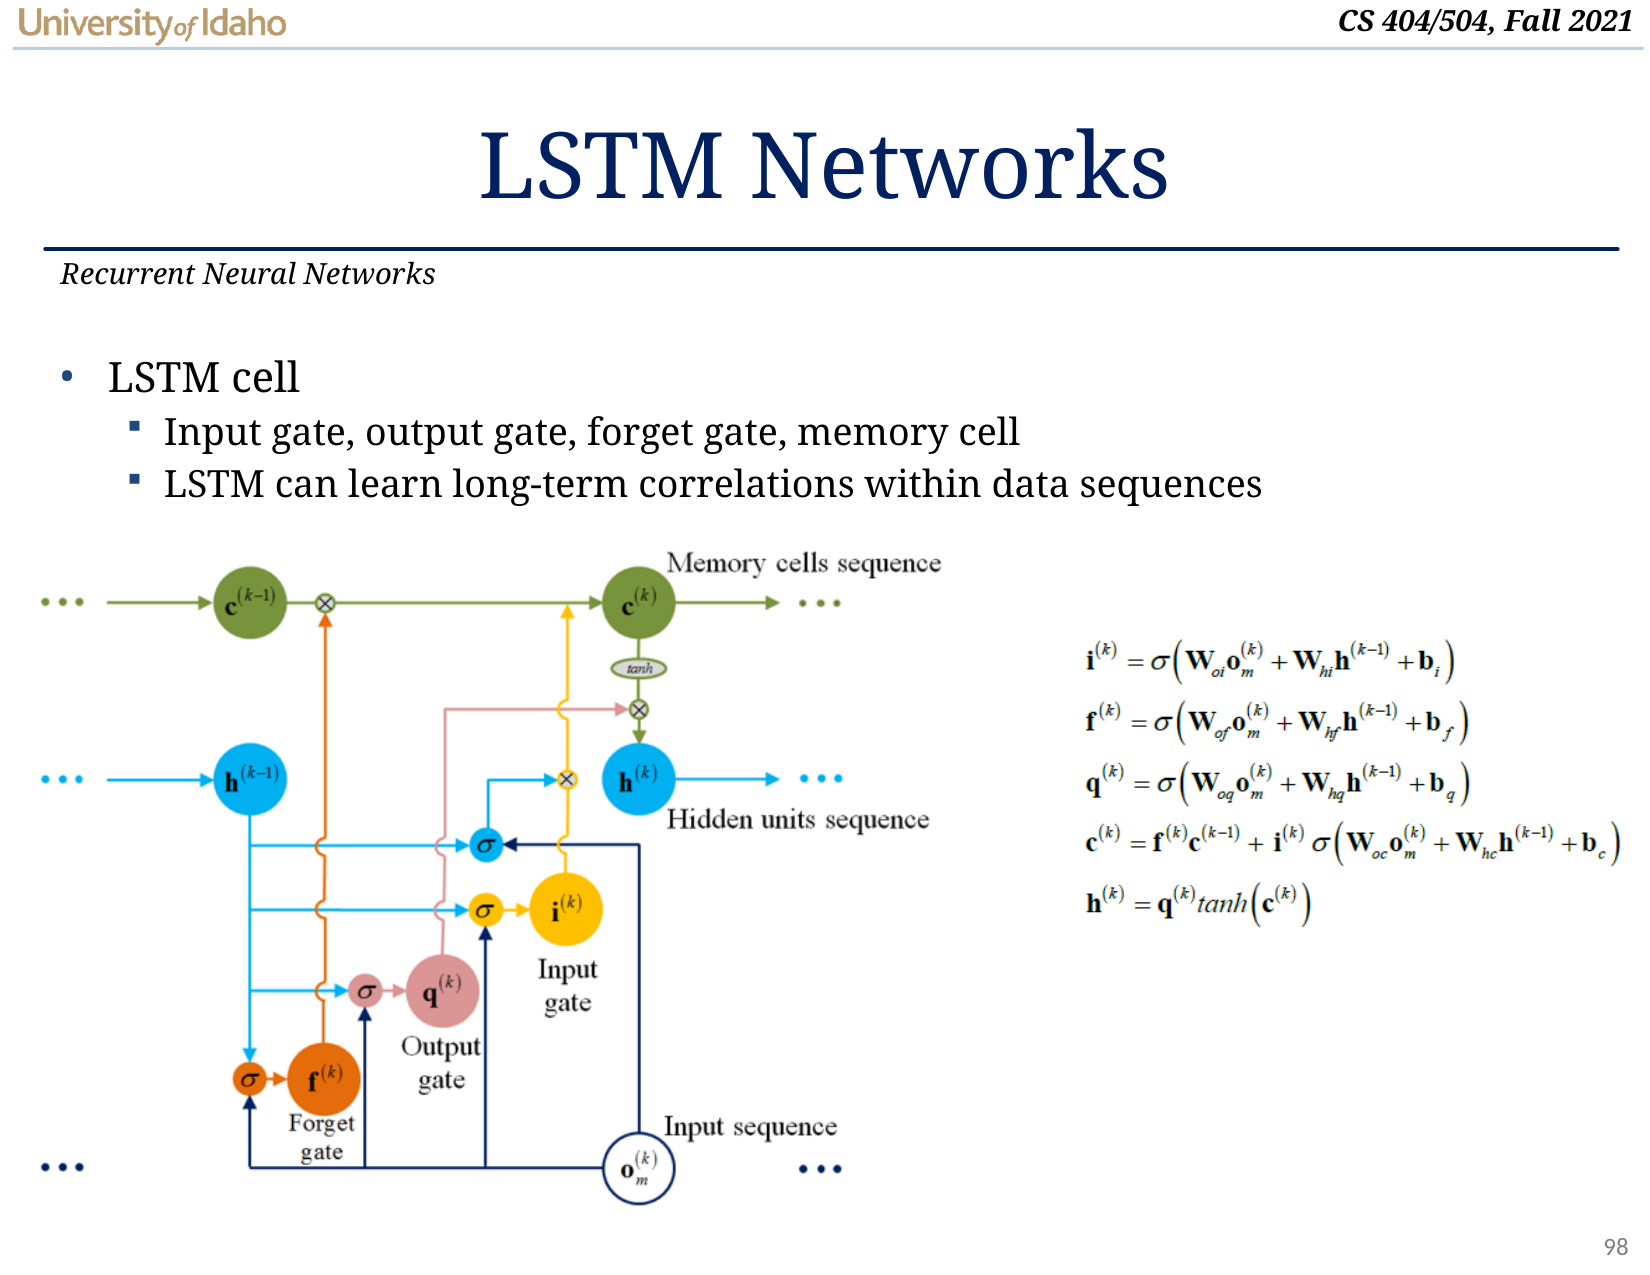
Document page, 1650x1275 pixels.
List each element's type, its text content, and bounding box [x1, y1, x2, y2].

title LSTM Networks [0, 75, 1650, 248]
picture [1072, 631, 1624, 931]
picture [19, 8, 286, 46]
list Recurrent Neural Networks [45, 247, 1062, 306]
list LSTM cell Input gate, output gate, forget gate, memory cell LSTM can learn long-term correlations within data sequences [45, 342, 1618, 1224]
picture [33, 530, 959, 1214]
